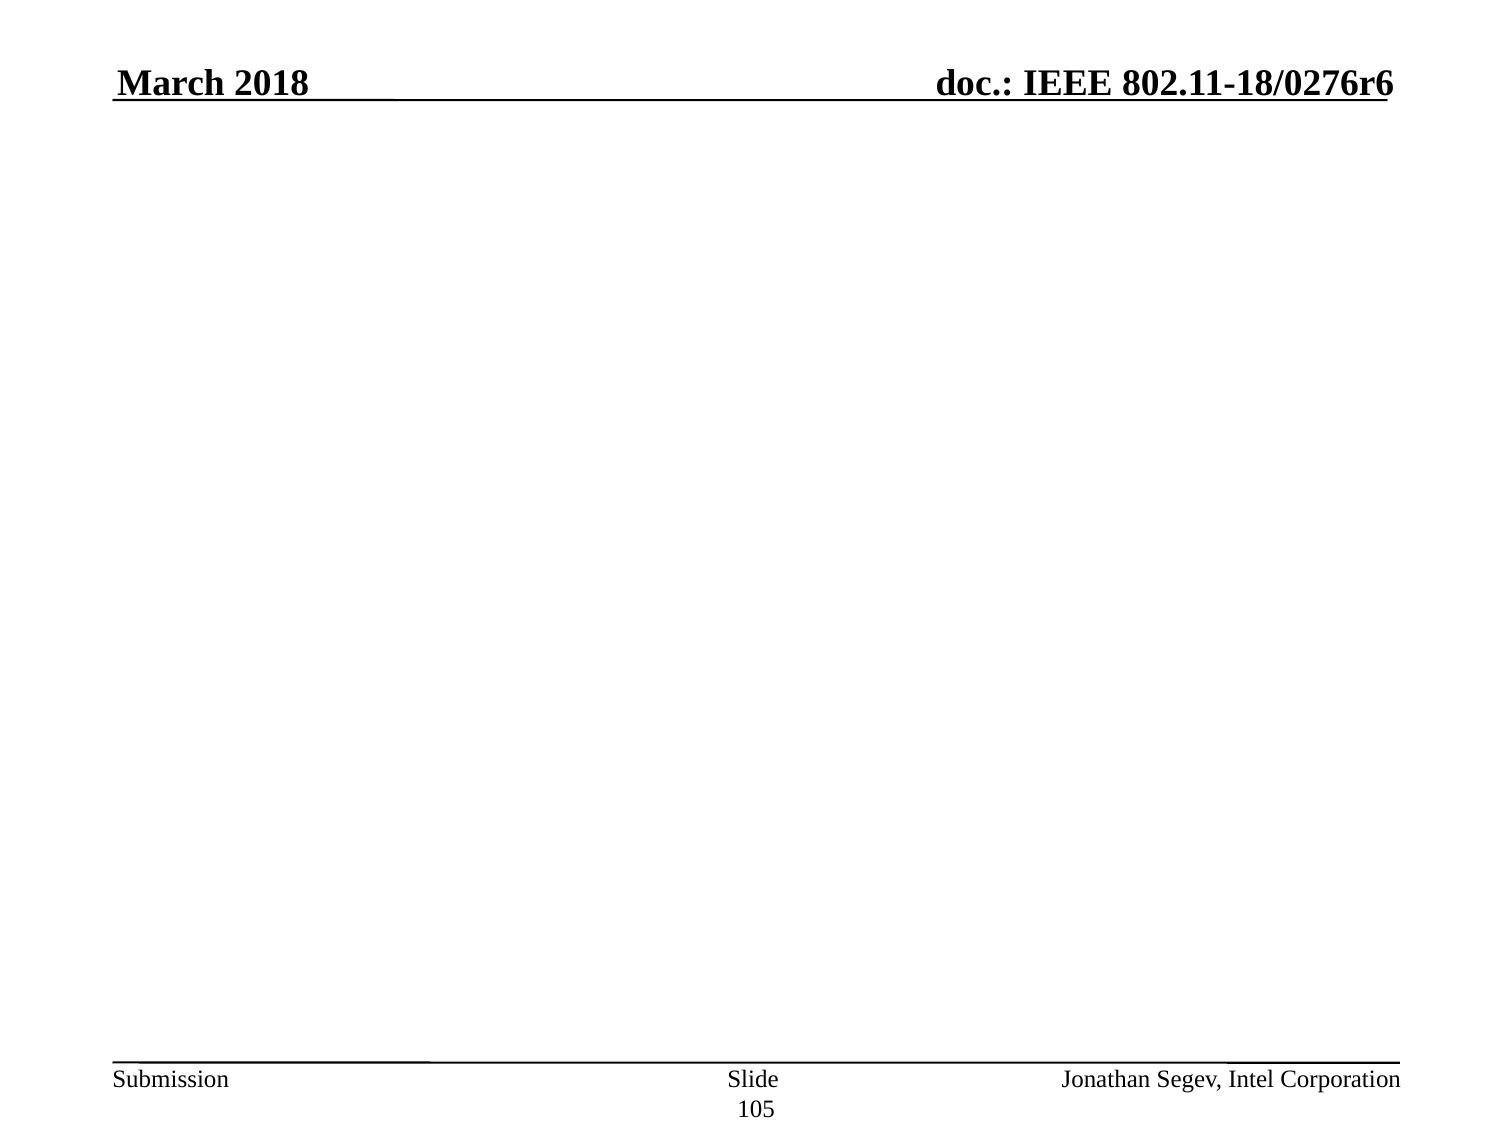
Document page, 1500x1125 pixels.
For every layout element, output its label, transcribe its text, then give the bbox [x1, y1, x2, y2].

footer Jonathan Segev, Intel Corporation [1007, 1061, 1402, 1093]
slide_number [116, 58, 507, 104]
slide_number Slide 105 [712, 1061, 800, 1123]
